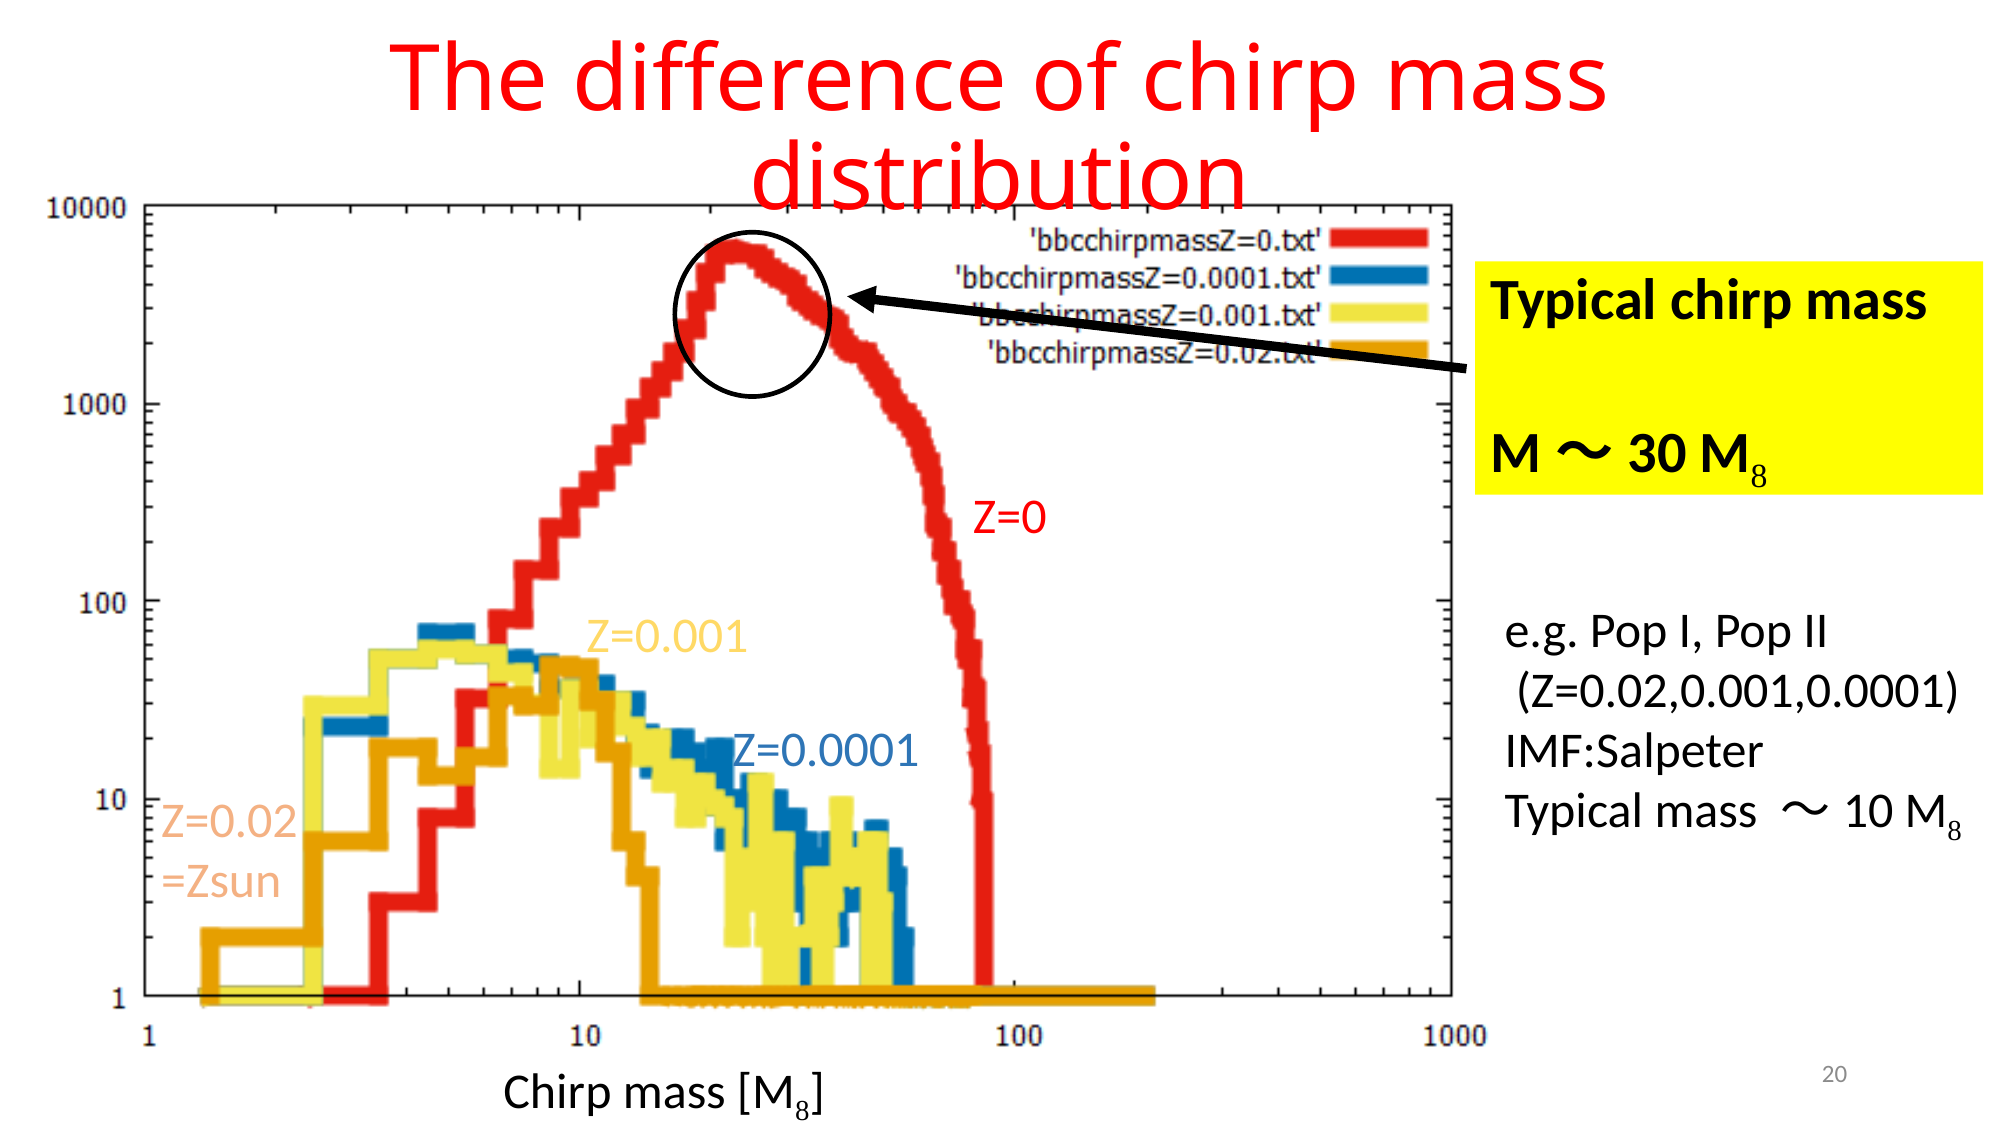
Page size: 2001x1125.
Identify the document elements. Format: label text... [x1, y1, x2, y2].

text_box Chirp mass [M] [488, 1070, 1226, 1125]
slide_number 20 [1412, 1042, 1863, 1103]
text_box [674, 232, 1984, 425]
text_box e.g. Pop I, Pop II (Z=0.02,0.001,0.0001) IMF:Salpeter Typical mass ～10 M [1500, 590, 2000, 854]
title The difference of chirp mass distribution [137, 21, 1863, 232]
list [4, 172, 1500, 1070]
